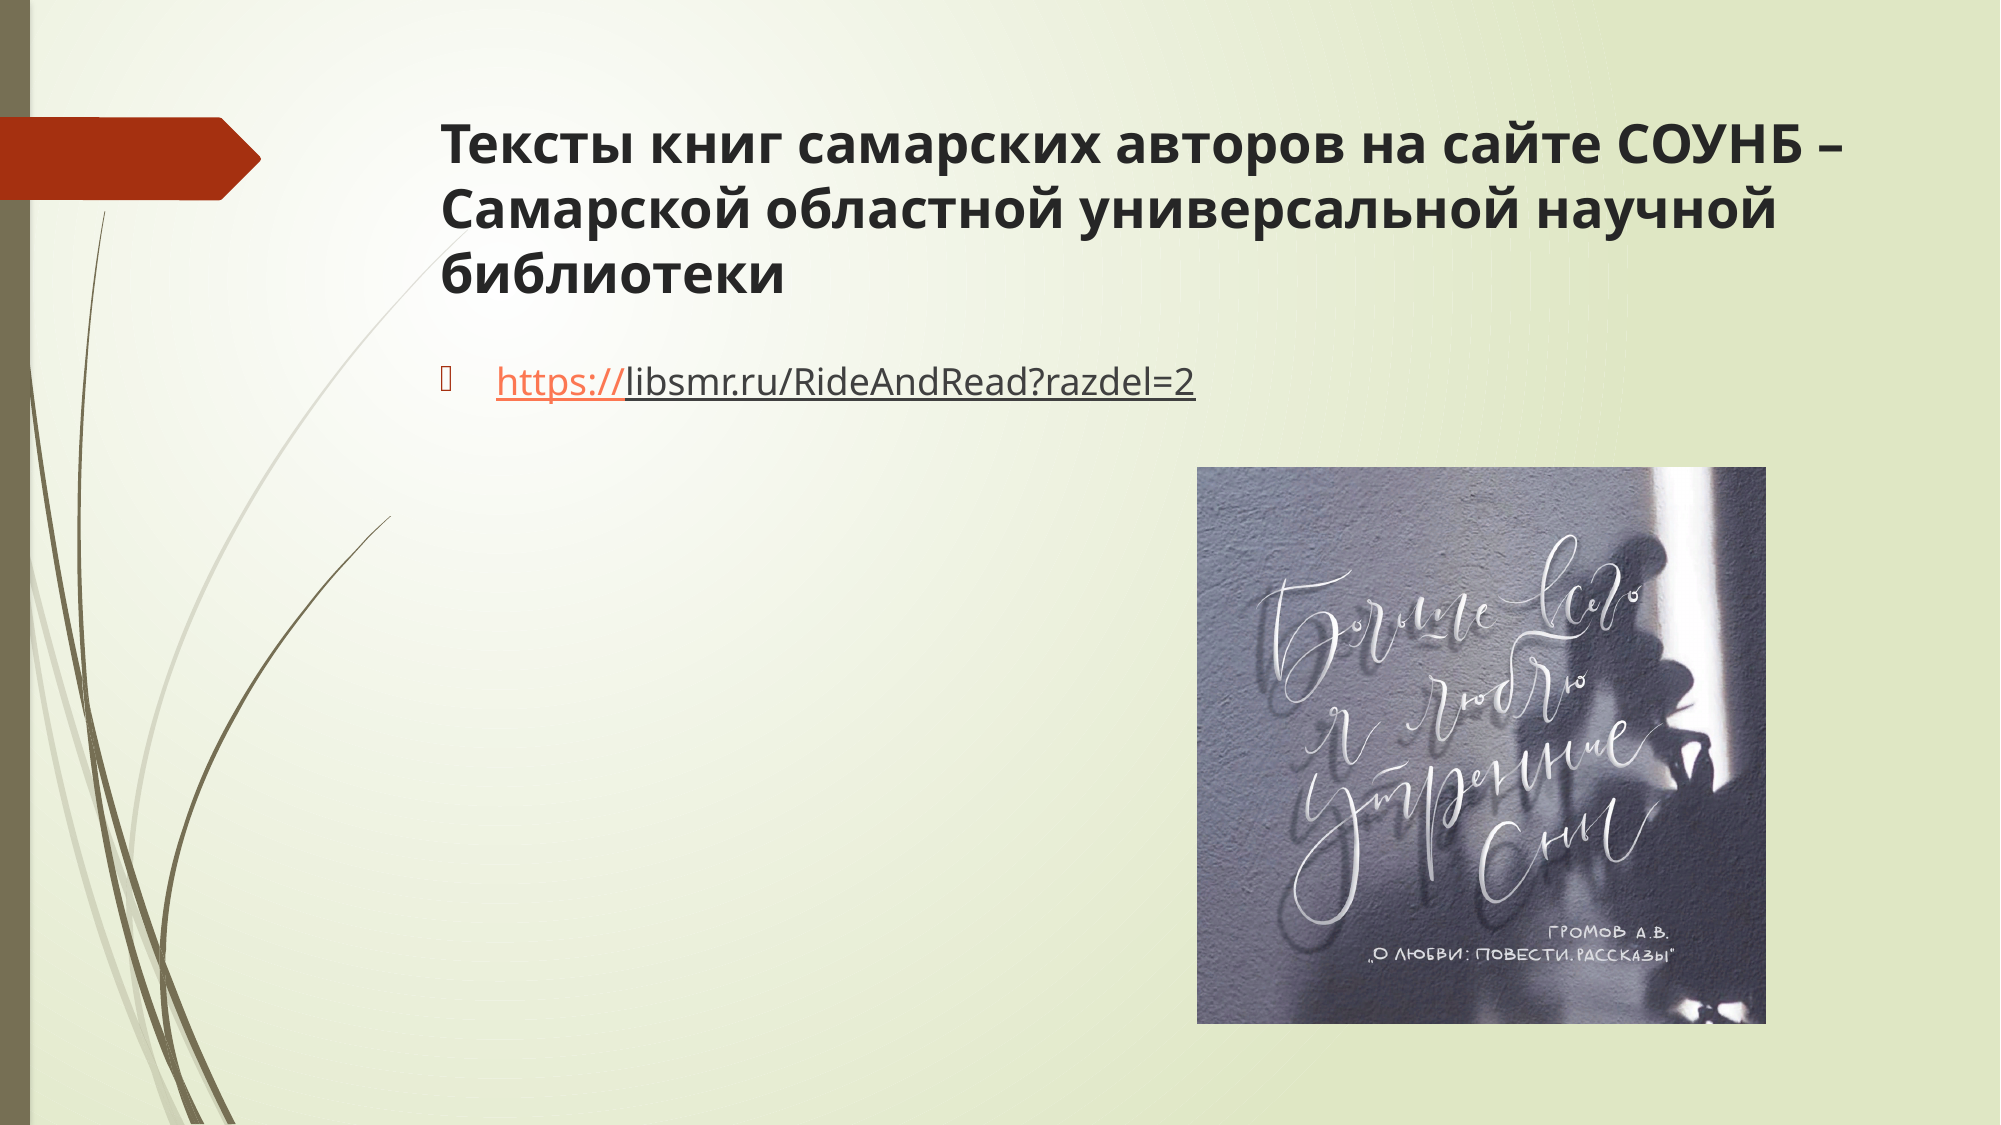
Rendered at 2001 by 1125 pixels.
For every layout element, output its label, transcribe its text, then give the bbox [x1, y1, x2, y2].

picture [1197, 467, 1767, 1025]
list https://libsmr.ru/RideAndRead?razdel=2 [424, 350, 1888, 970]
title Тексты книг самарских авторов на сайте СОУНБ – Самарской областной универсальной научной библиотеки [425, 102, 1888, 313]
